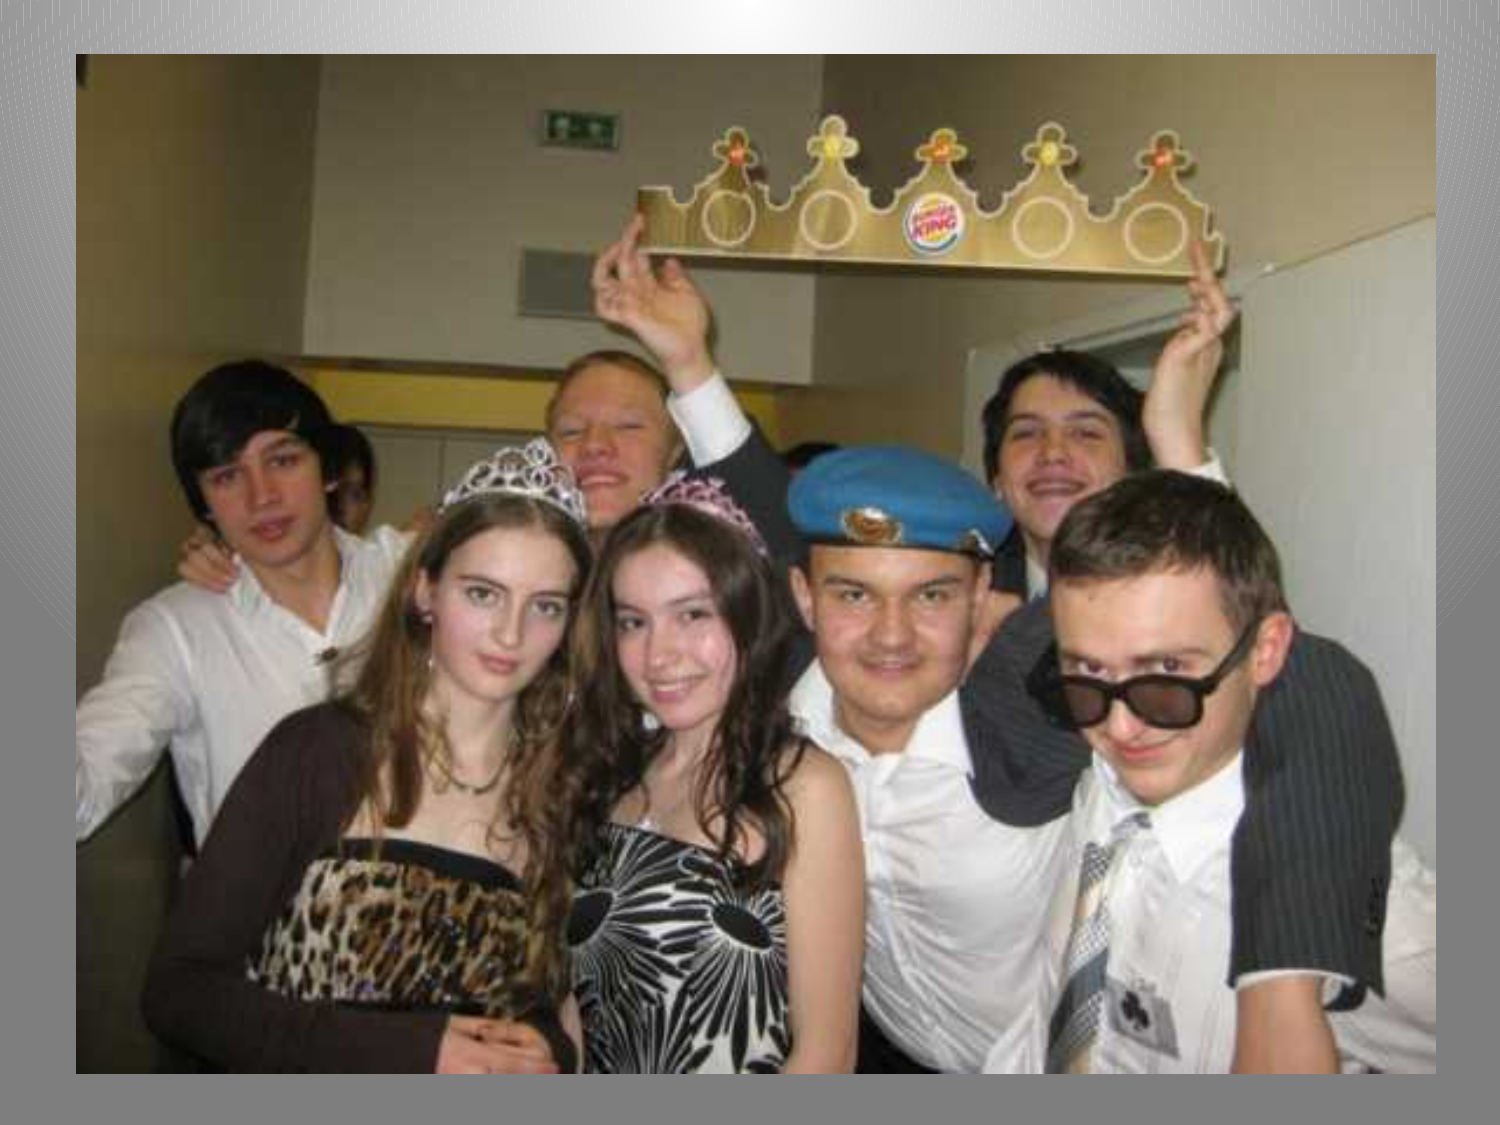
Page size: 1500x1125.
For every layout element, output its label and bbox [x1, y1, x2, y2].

list [76, 54, 1436, 1074]
